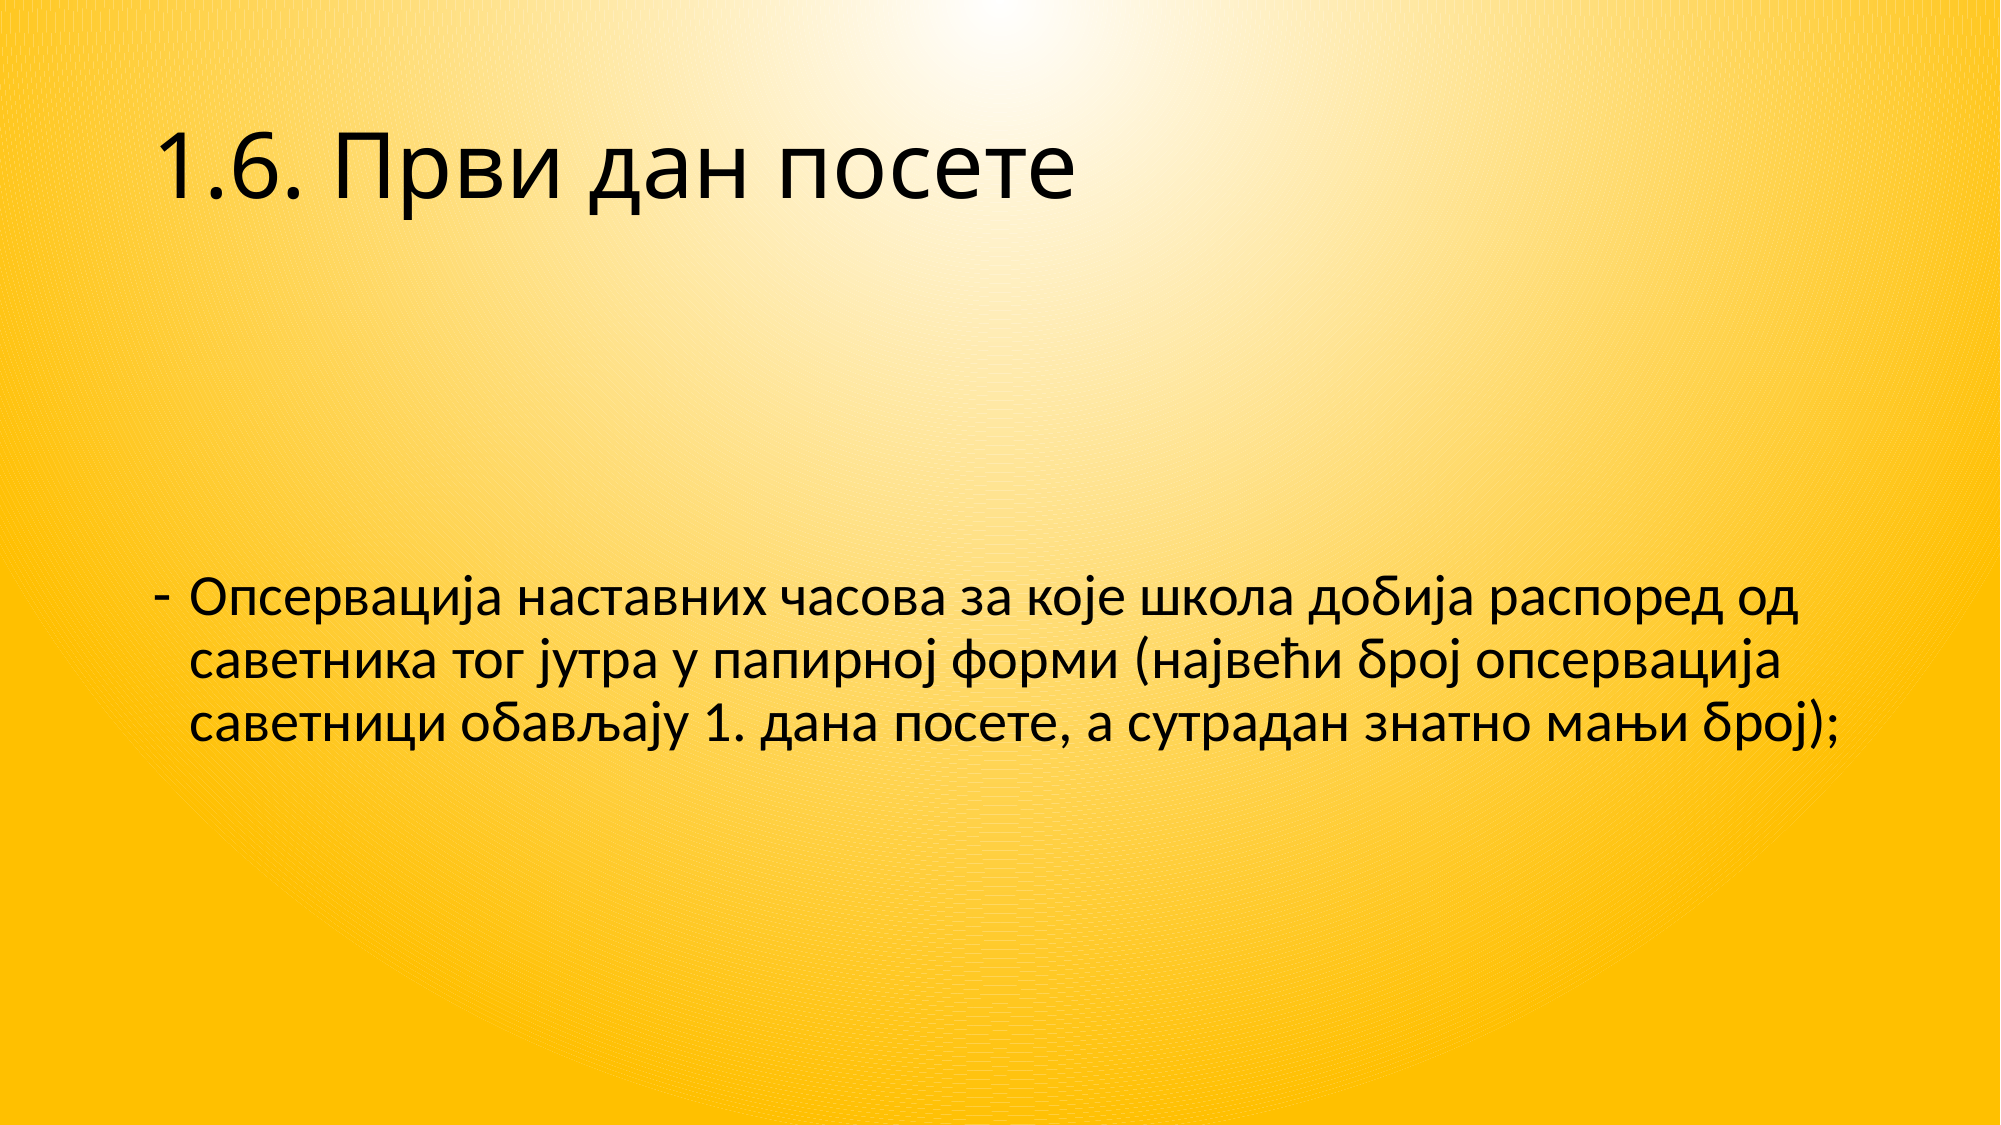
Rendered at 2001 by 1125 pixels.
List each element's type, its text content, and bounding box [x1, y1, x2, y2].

list Опсервација наставних часова за које школа добија распоред од саветника тог јутра у папирној форми (највећи број опсервација саветници обављају 1. дана посете, а сутрадан знатно мањи број); [137, 299, 1863, 1014]
title 1.6. Први дан посете [137, 59, 1863, 278]
